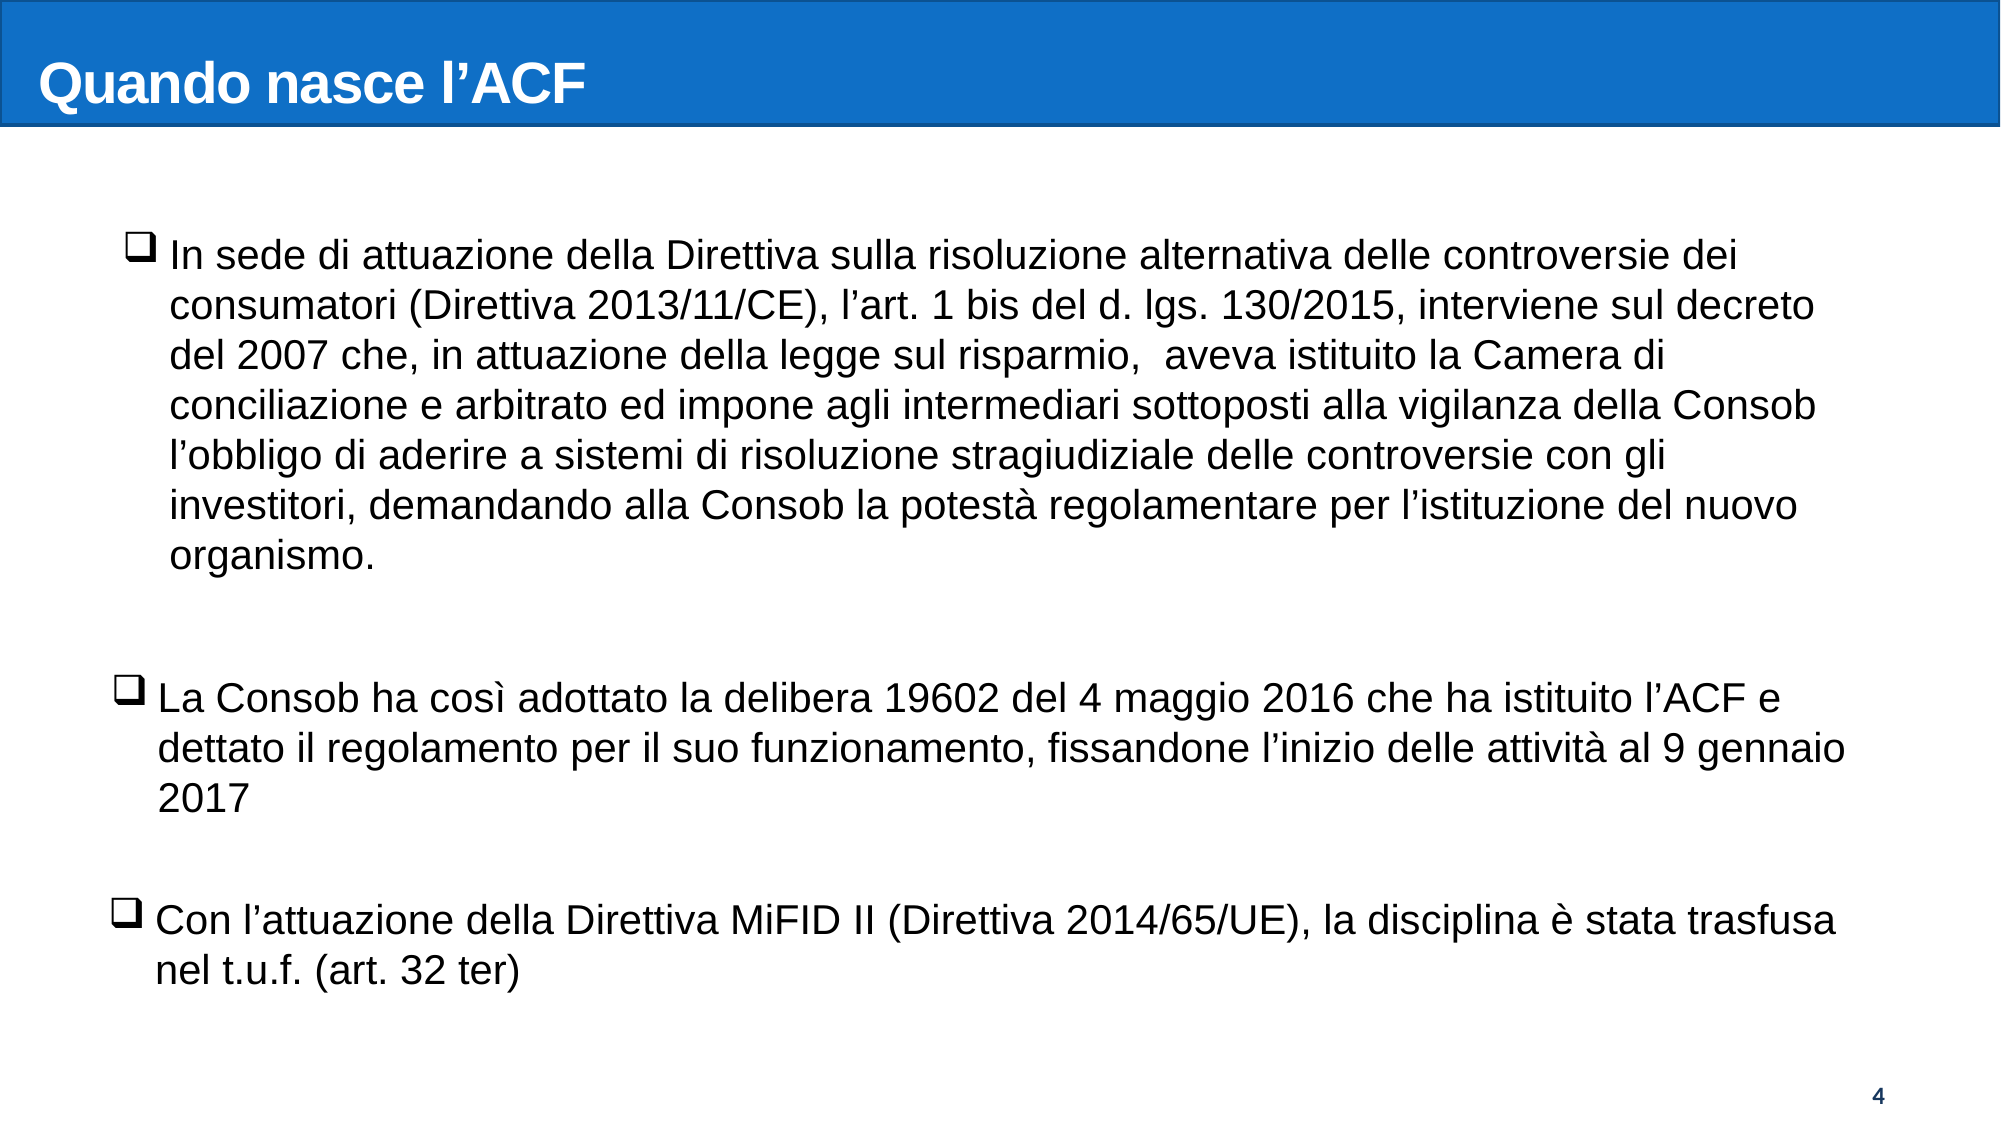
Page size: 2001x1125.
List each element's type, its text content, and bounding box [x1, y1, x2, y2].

text_box In sede di attuazione della Direttiva sulla risoluzione alternativa delle controversie dei consumatori (Direttiva 2013/11/CE), l’art. 1 bis del d. lgs. 130/2015, interviene sul decreto del 2007 che, in attuazione della legge sul risparmio, aveva istituito la Camera di conciliazione e arbitrato ed impone agli intermediari sottoposti alla vigilanza della Consob l’obbligo di aderire a sistemi di risoluzione stragiudiziale delle controversie con gli investitori, demandando alla Consob la potestà regolamentare per l’istituzione del nuovo organismo. [86, 184, 1882, 622]
text_box La Consob ha così adottato la delibera 19602 del 4 maggio 2016 che ha istituito l’ACF e dettato il regolamento per il suo funzionamento, fissandone l’inizio delle attività al 9 gennaio 2017 [86, 645, 1882, 846]
text_box Quando nasce l’ACF [23, 37, 1273, 123]
text_box Con l’attuazione della Direttiva MiFID II (Direttiva 2014/65/UE), la disciplina è stata trasfusa nel t.u.f. (art. 32 ter) [86, 871, 1882, 1015]
